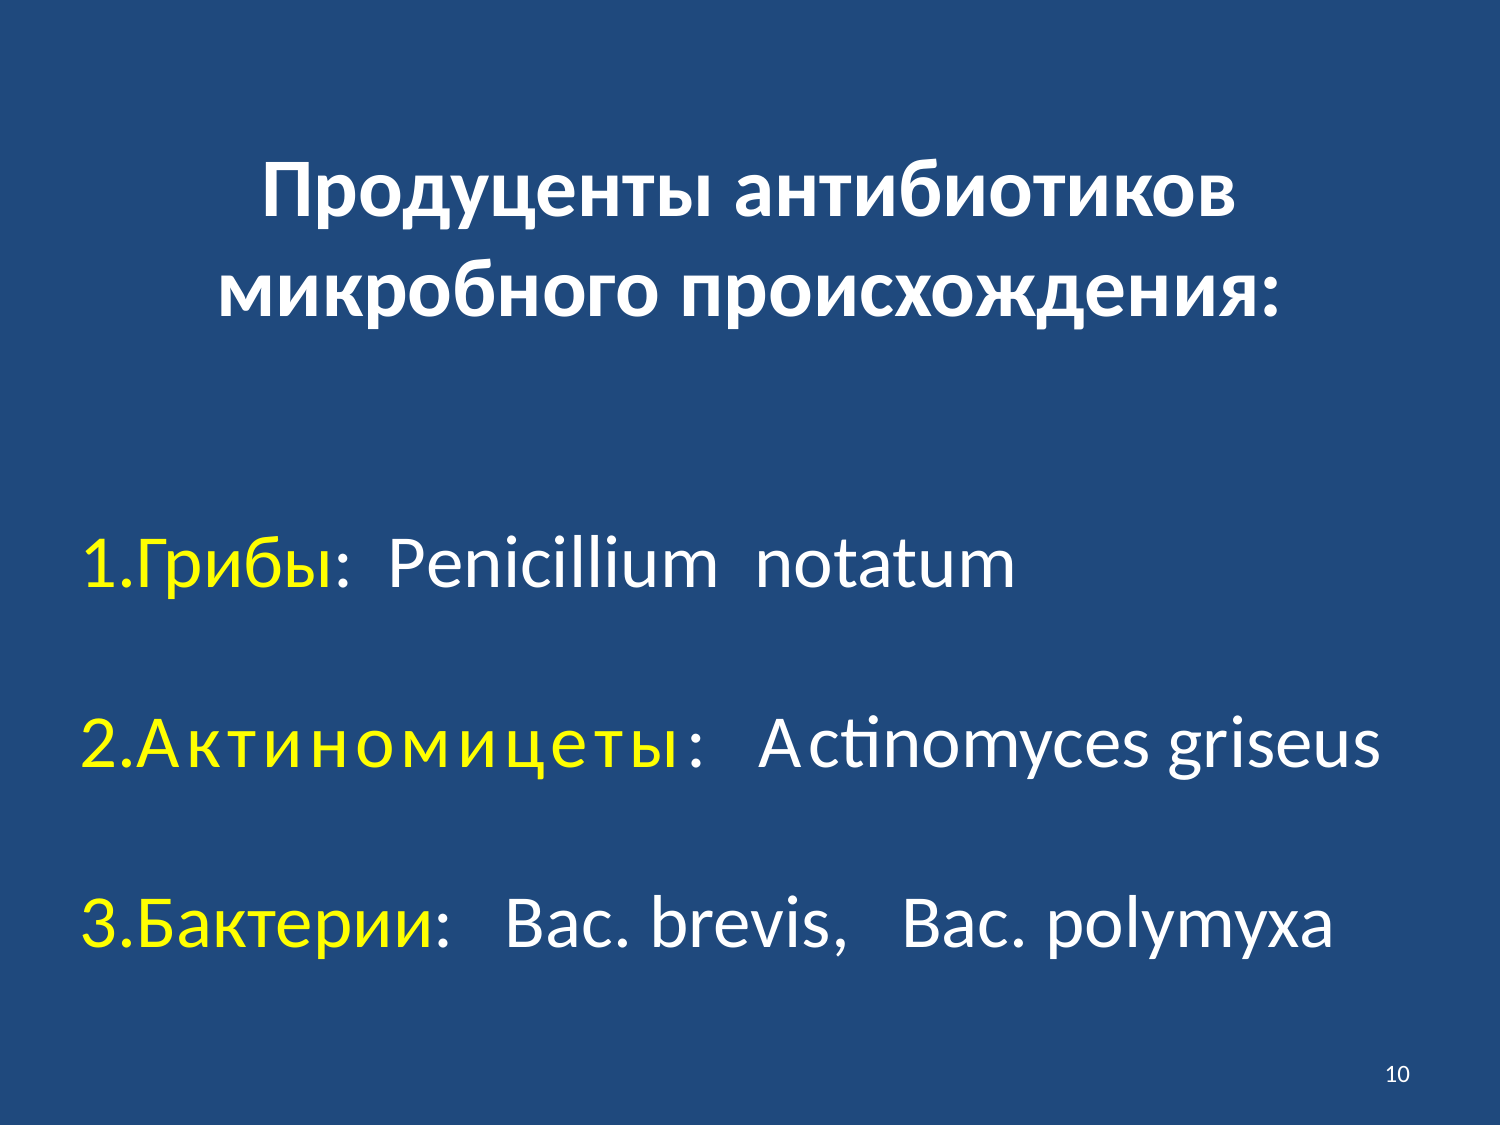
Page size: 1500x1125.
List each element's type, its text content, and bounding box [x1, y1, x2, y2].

slide_number 10 [1074, 1042, 1425, 1103]
text_box Продуценты антибиотиков микробного происхождения: Грибы: Рenicillium notatum Актиномицеты: Аctinomyces griseus Бактерии: Вac. brevis, Вac. polymyxa [64, 125, 1436, 971]
